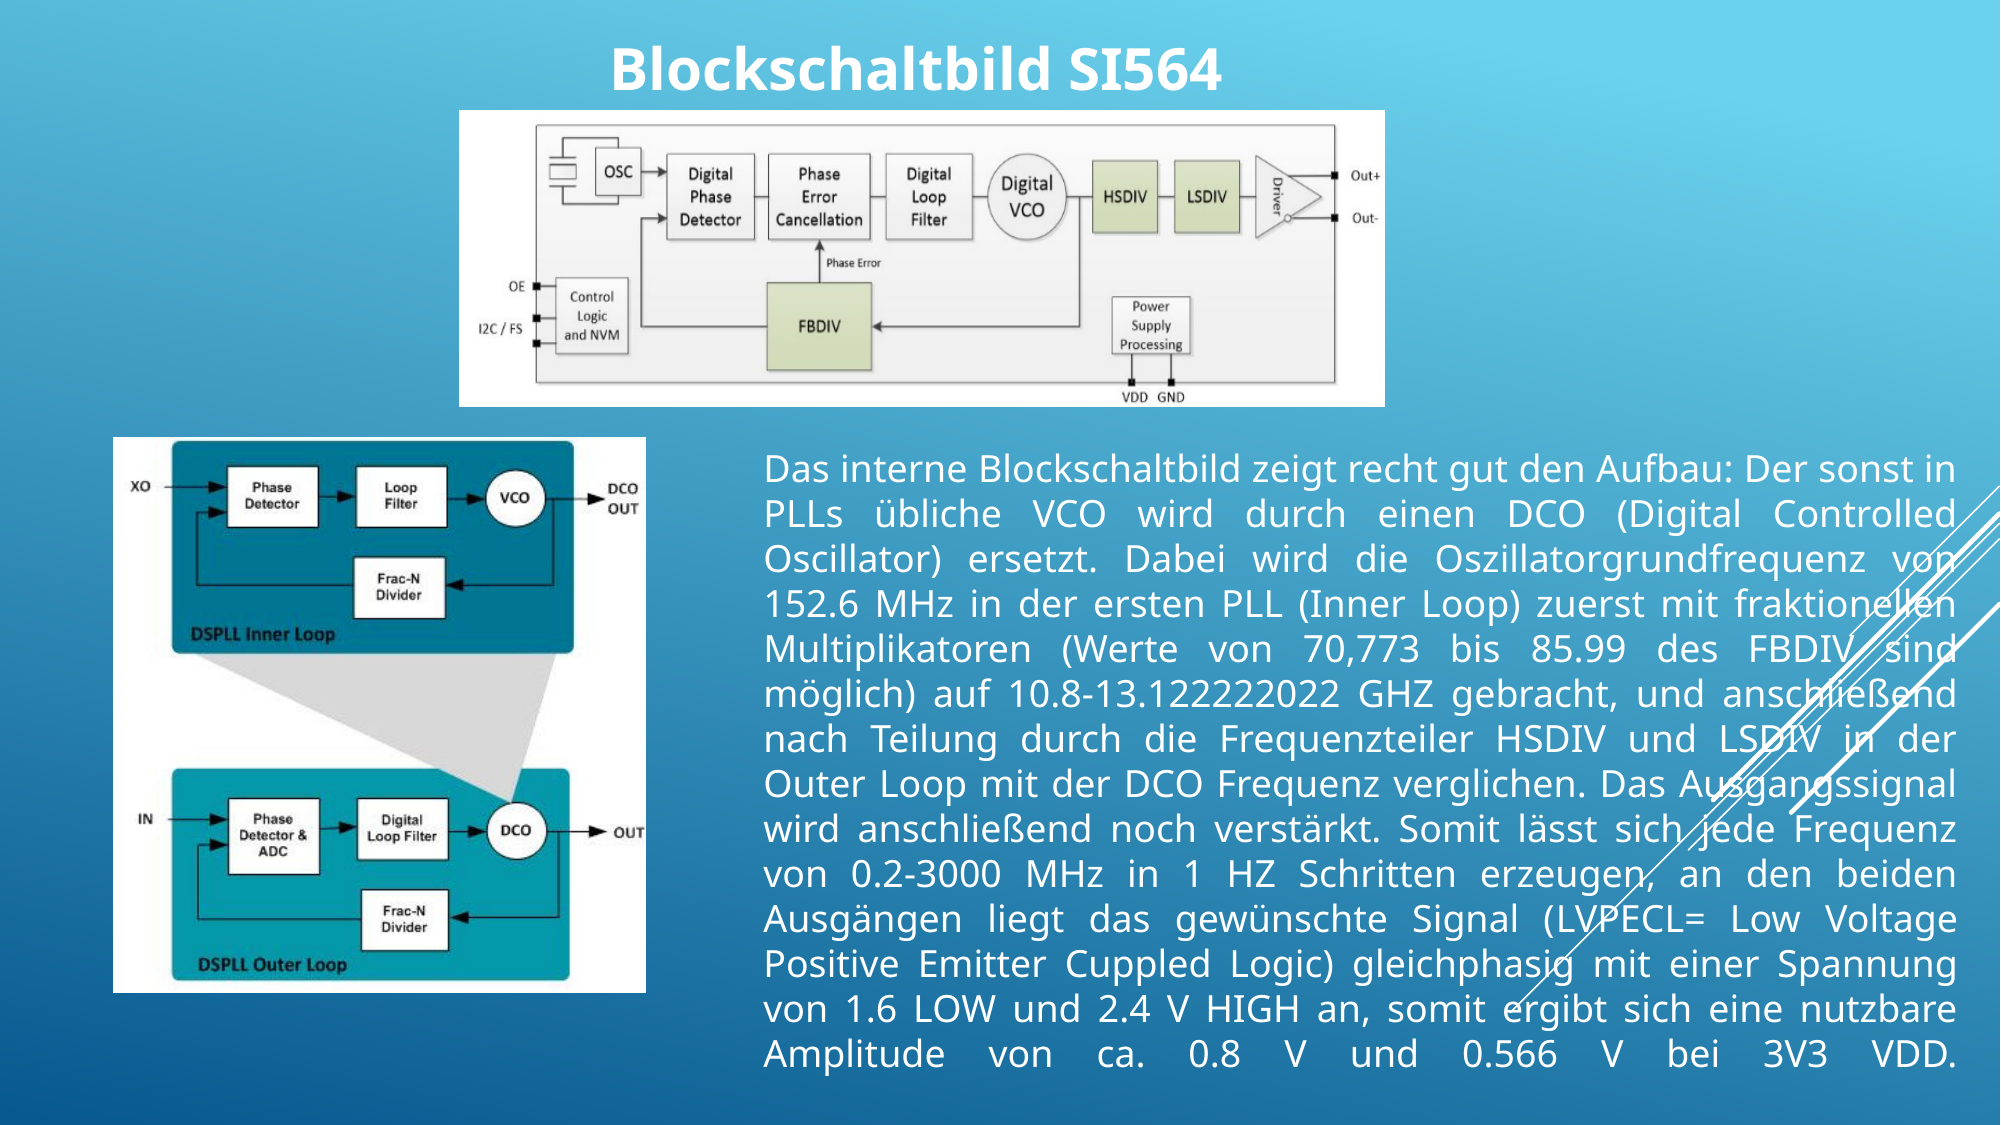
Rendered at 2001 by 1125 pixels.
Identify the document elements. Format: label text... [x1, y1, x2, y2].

picture [458, 110, 1385, 407]
text_box Blockschaltbild SI564 [594, 24, 1240, 110]
picture [113, 437, 646, 993]
